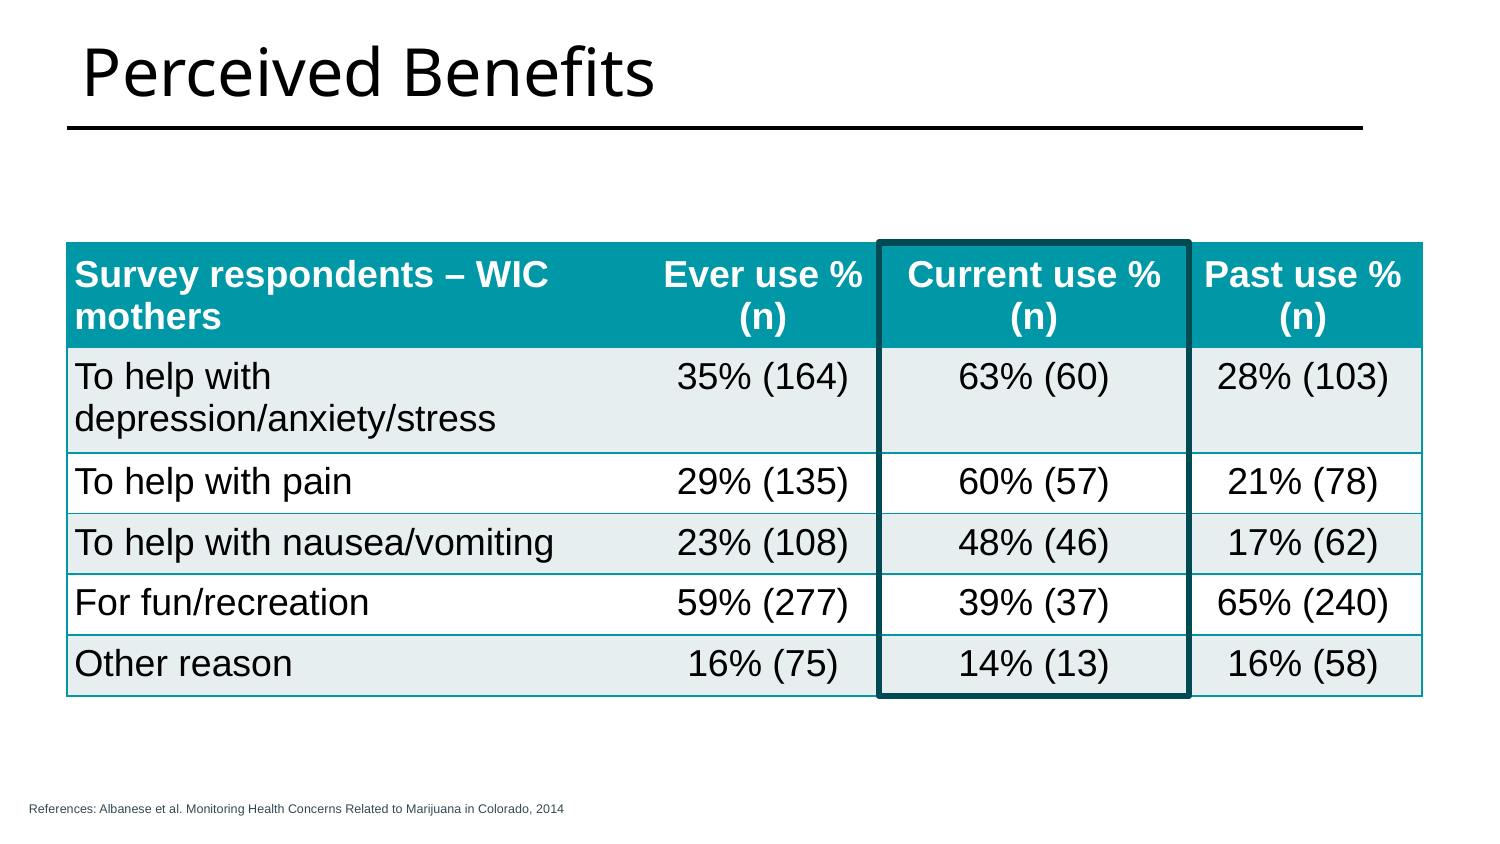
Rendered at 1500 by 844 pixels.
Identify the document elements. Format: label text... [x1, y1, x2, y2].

table_cell 65% (240) [1189, 575, 1421, 634]
table_cell To help with pain [68, 454, 642, 513]
table_cell 28% (103) [1189, 348, 1421, 452]
table_header Survey respondents – WIC mothers [68, 243, 642, 347]
table_cell 23% (108) [642, 514, 878, 573]
table_cell 59% (277) [642, 575, 878, 634]
table_cell For fun/recreation [68, 575, 642, 634]
table_cell 16% (58) [1189, 636, 1421, 695]
table_cell To help with nausea/vomiting [68, 514, 642, 573]
table_cell Other reason [68, 636, 642, 695]
table_cell 16% (75) [642, 636, 878, 695]
text_box References: Albanese et al. Monitoring Health Concerns Related to Marijuana in Colorado, 2014​ [13, 793, 583, 824]
table_cell 35% (164) [642, 348, 878, 452]
table_cell 21% (78) [1189, 454, 1421, 513]
table_cell 29% (135) [642, 454, 878, 513]
text_box Perceived Benefits [66, 0, 1433, 121]
text_box [878, 242, 1189, 696]
table_cell To help with depression/anxiety/stress [68, 348, 642, 452]
table_header Ever use % (n) [642, 243, 878, 347]
table_cell 17% (62) [1189, 514, 1421, 573]
table_header Past use % (n) [1189, 243, 1421, 347]
